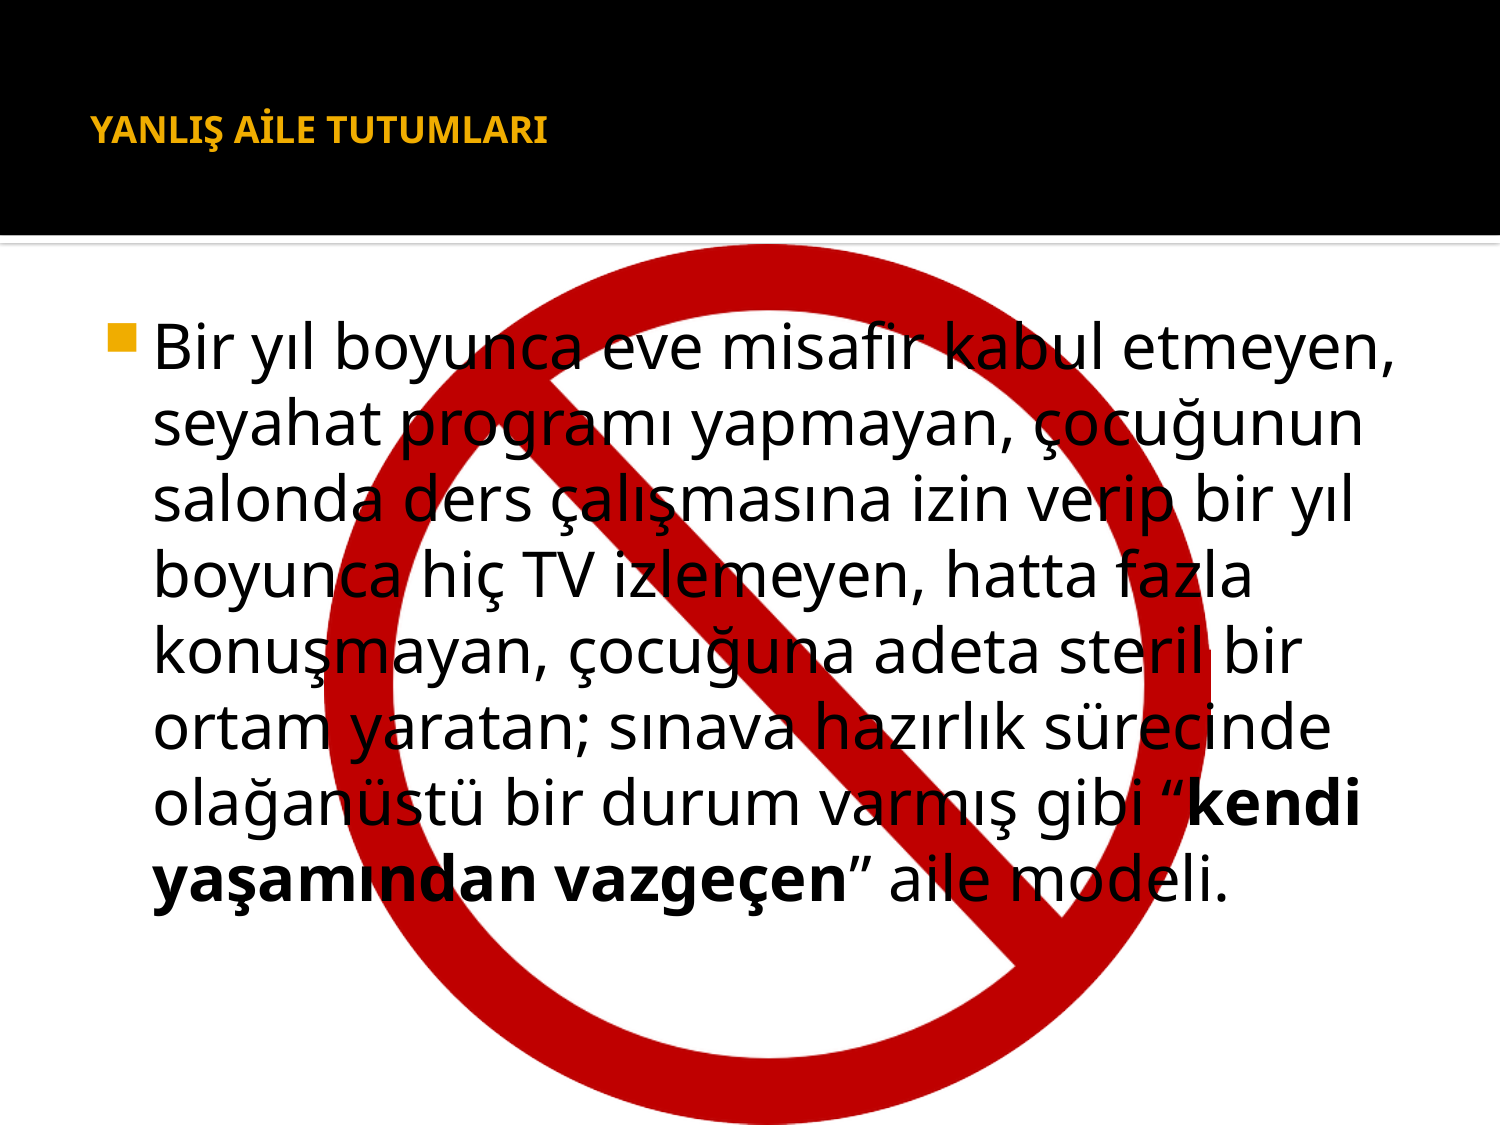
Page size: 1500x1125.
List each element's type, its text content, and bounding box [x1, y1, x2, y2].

picture [324, 244, 1211, 1125]
list Bir yıl boyunca eve misafir kabul etmeyen, seyahat programı yapmayan, çocuğunun salonda ders çalışmasına izin verip bir yıl boyunca hiç TV izlemeyen, hatta fazla konuşmayan, çocuğuna adeta steril bir ortam yaratan; sınava hazırlık sürecinde olağanüstü bir durum varmış gibi “kendi yaşamından vazgeçen” aile modeli. [1215, 291, 1425, 1050]
title YANLIŞ AİLE TUTUMLARI [75, 25, 1425, 231]
list Bir yıl boyunca eve misafir kabul etmeyen, seyahat programı yapmayan, çocuğunun salonda ders çalışmasına izin verip bir yıl boyunca hiç TV izlemeyen, hatta fazla konuşmayan, çocuğuna adeta steril bir ortam yaratan; sınava hazırlık sürecinde olağanüstü bir durum varmış gibi “kendi yaşamından vazgeçen” aile modeli. [75, 291, 318, 1050]
